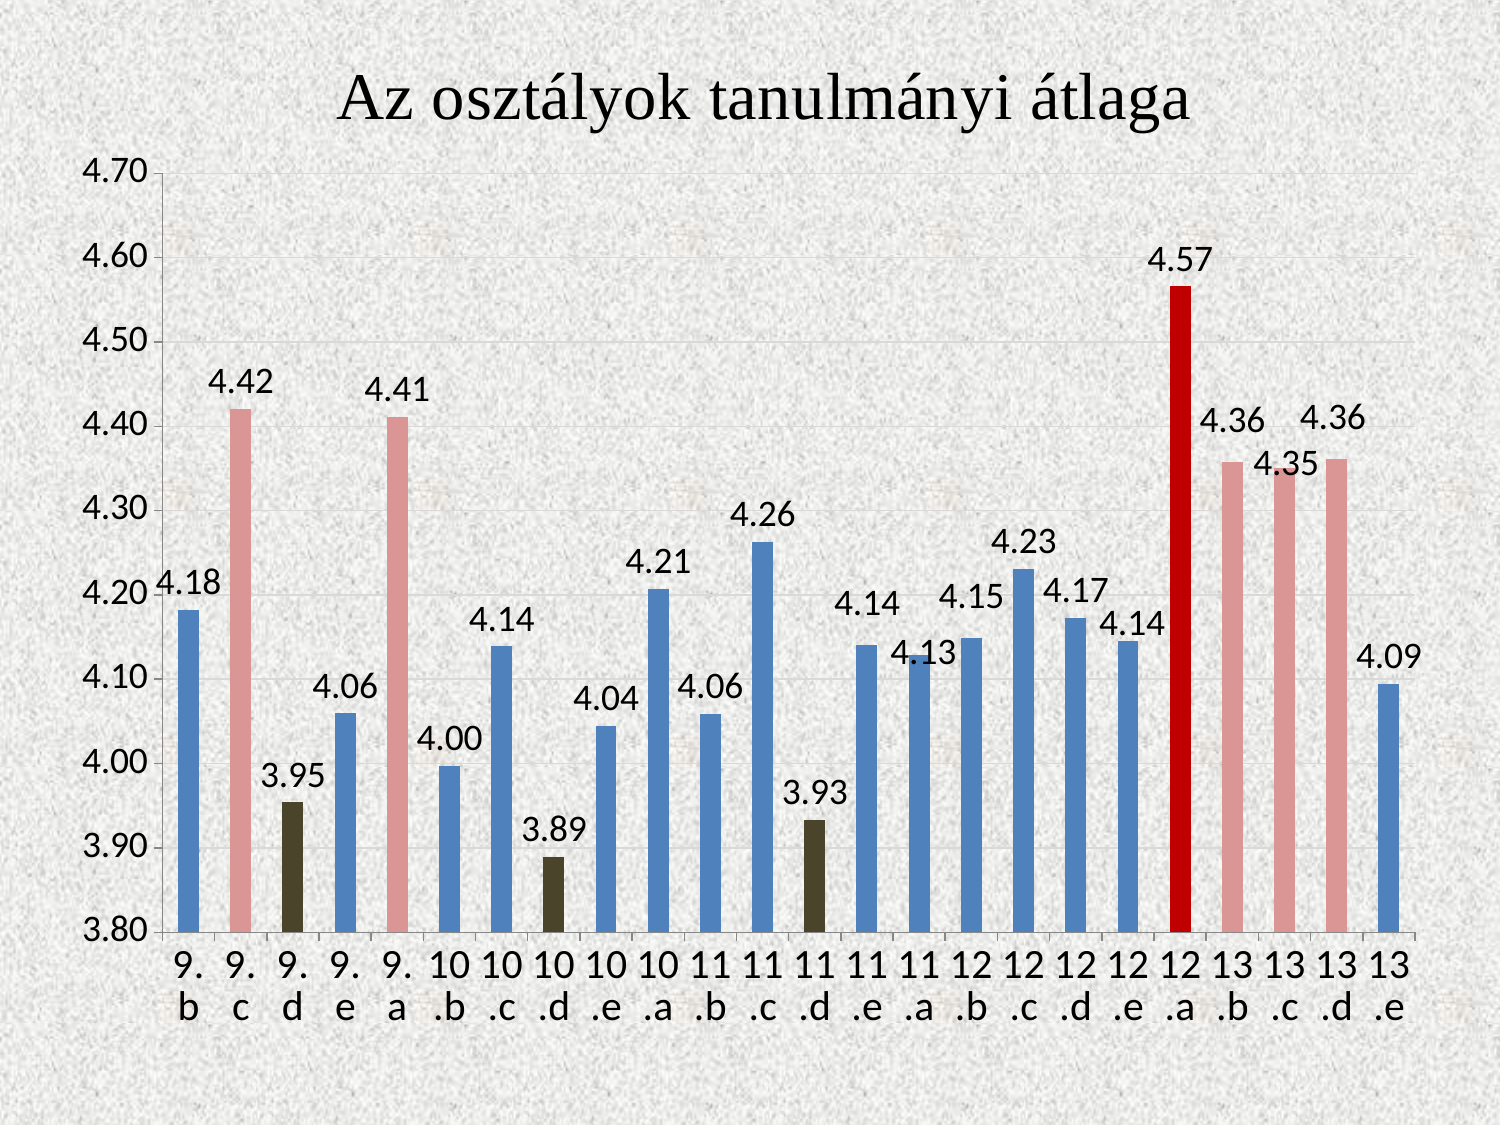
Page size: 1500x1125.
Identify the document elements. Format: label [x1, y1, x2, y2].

chart [29, 30, 1459, 1083]
picture [0, 0, 1500, 1125]
